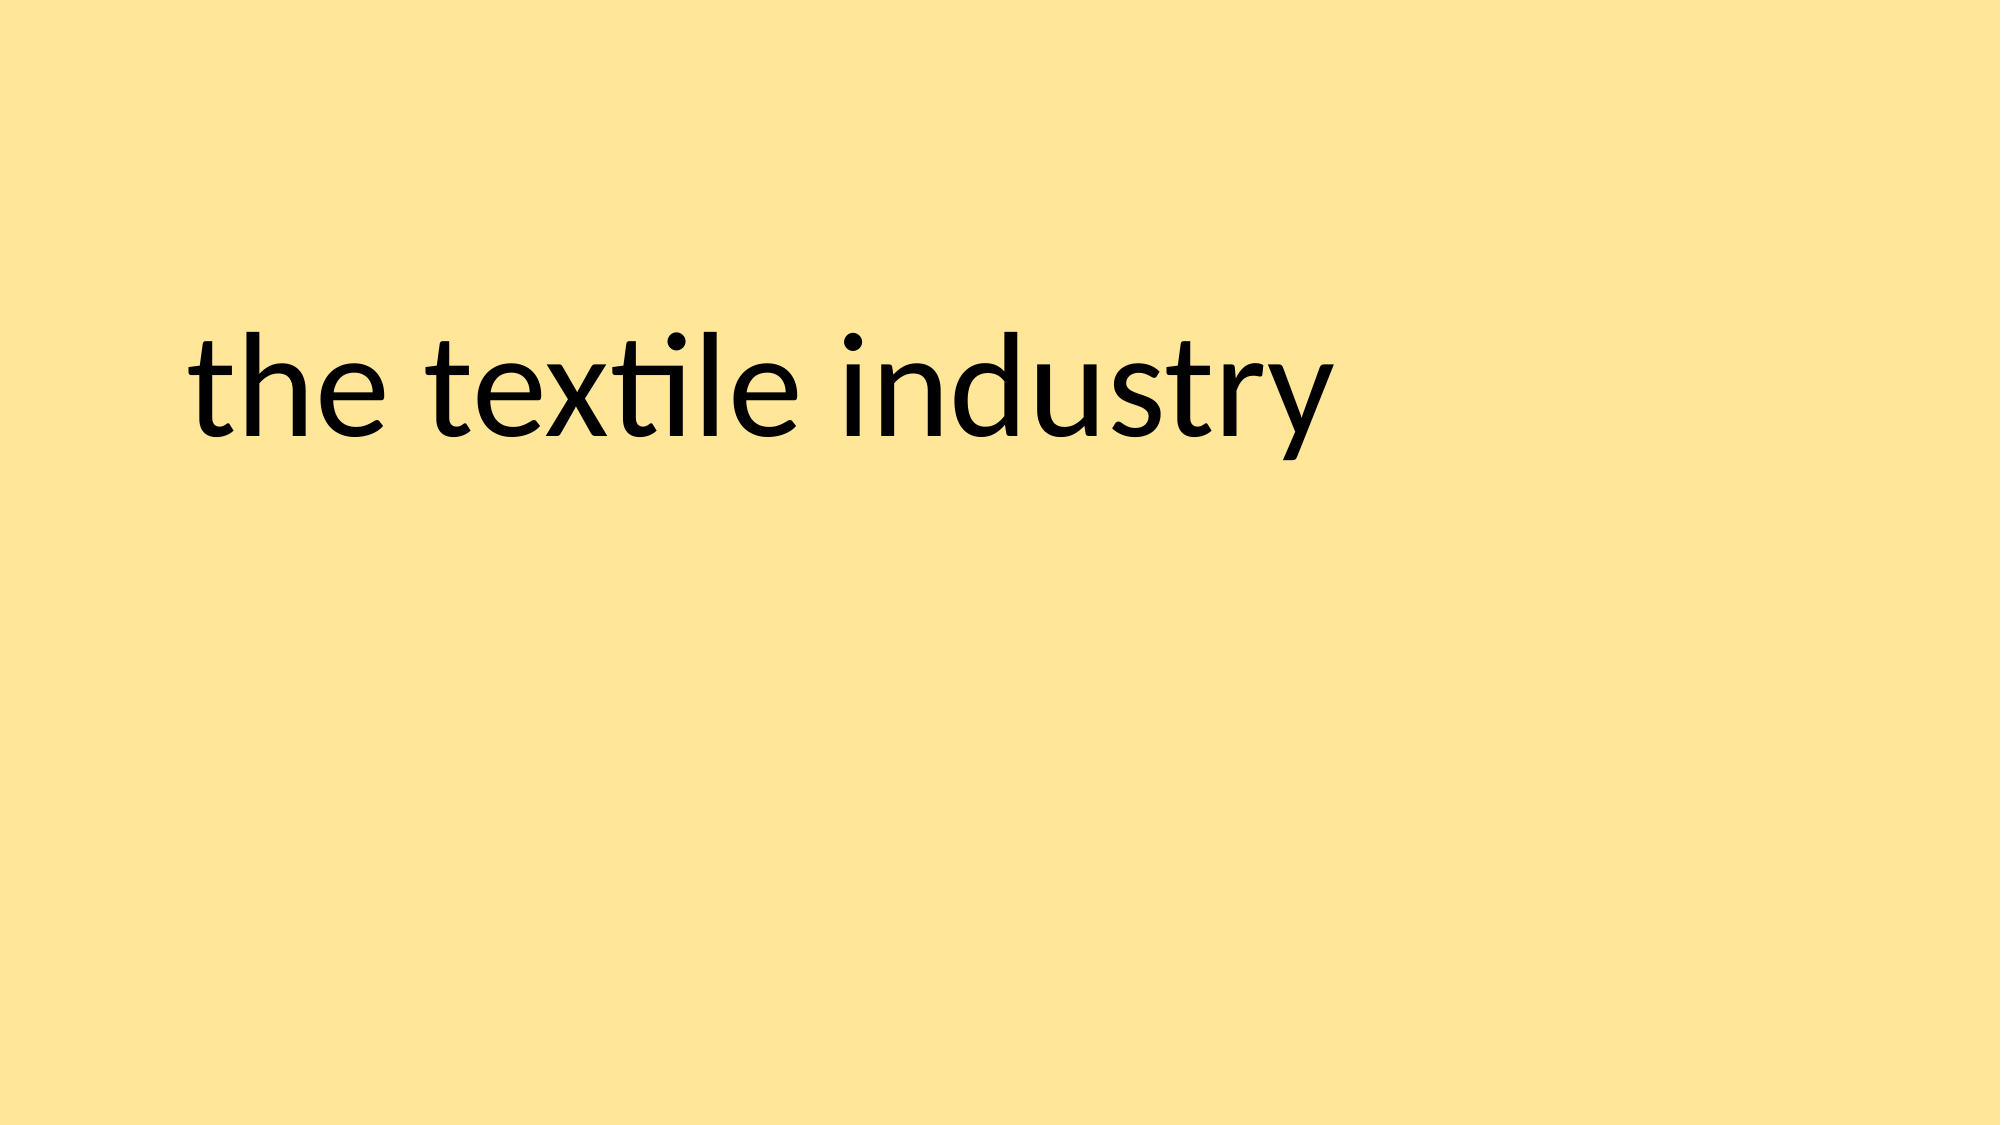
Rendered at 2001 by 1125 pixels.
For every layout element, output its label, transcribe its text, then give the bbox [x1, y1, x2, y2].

list the textile industry [137, 299, 1863, 1014]
